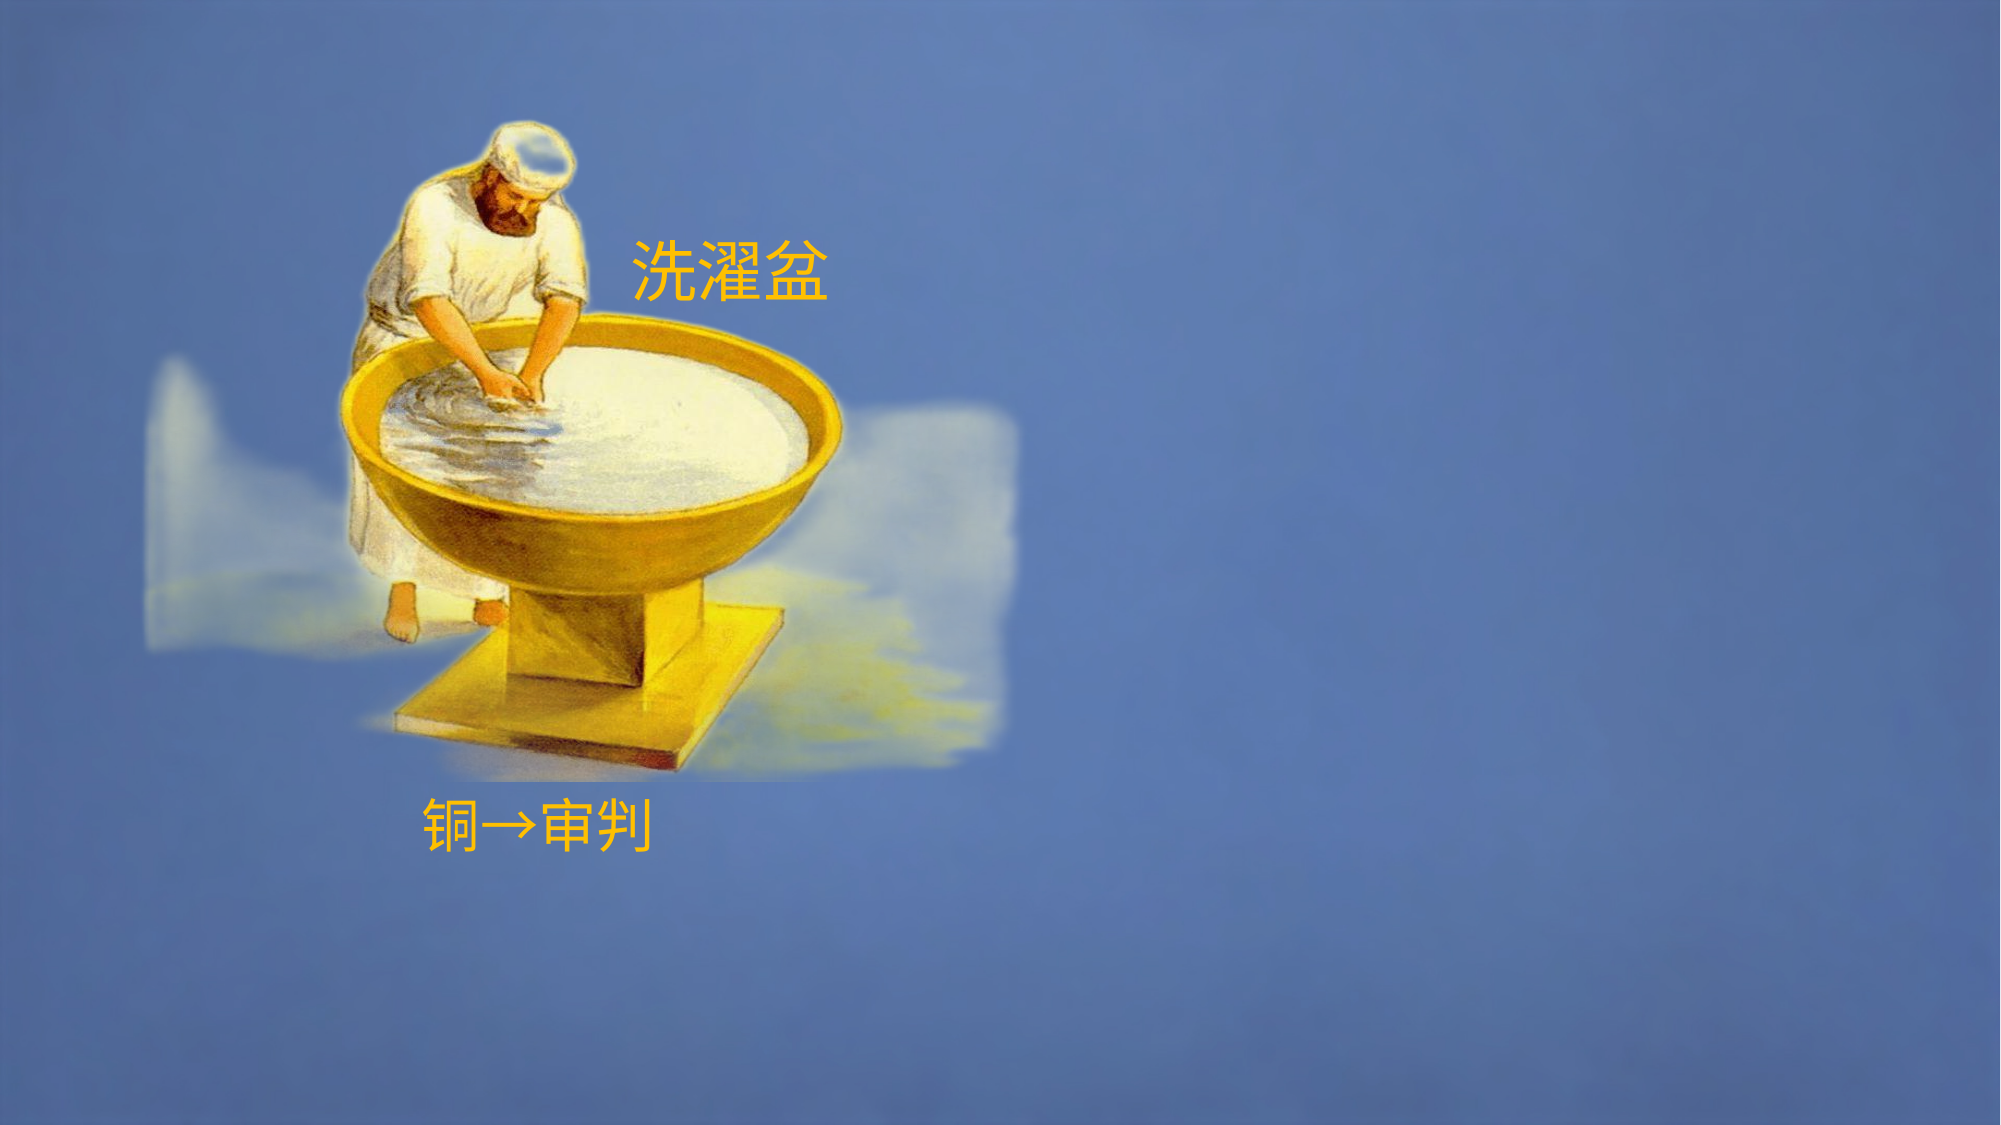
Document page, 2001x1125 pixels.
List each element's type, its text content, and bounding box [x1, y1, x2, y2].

picture [0, 0, 2001, 1125]
text_box 铜→审判 [212, 782, 865, 867]
